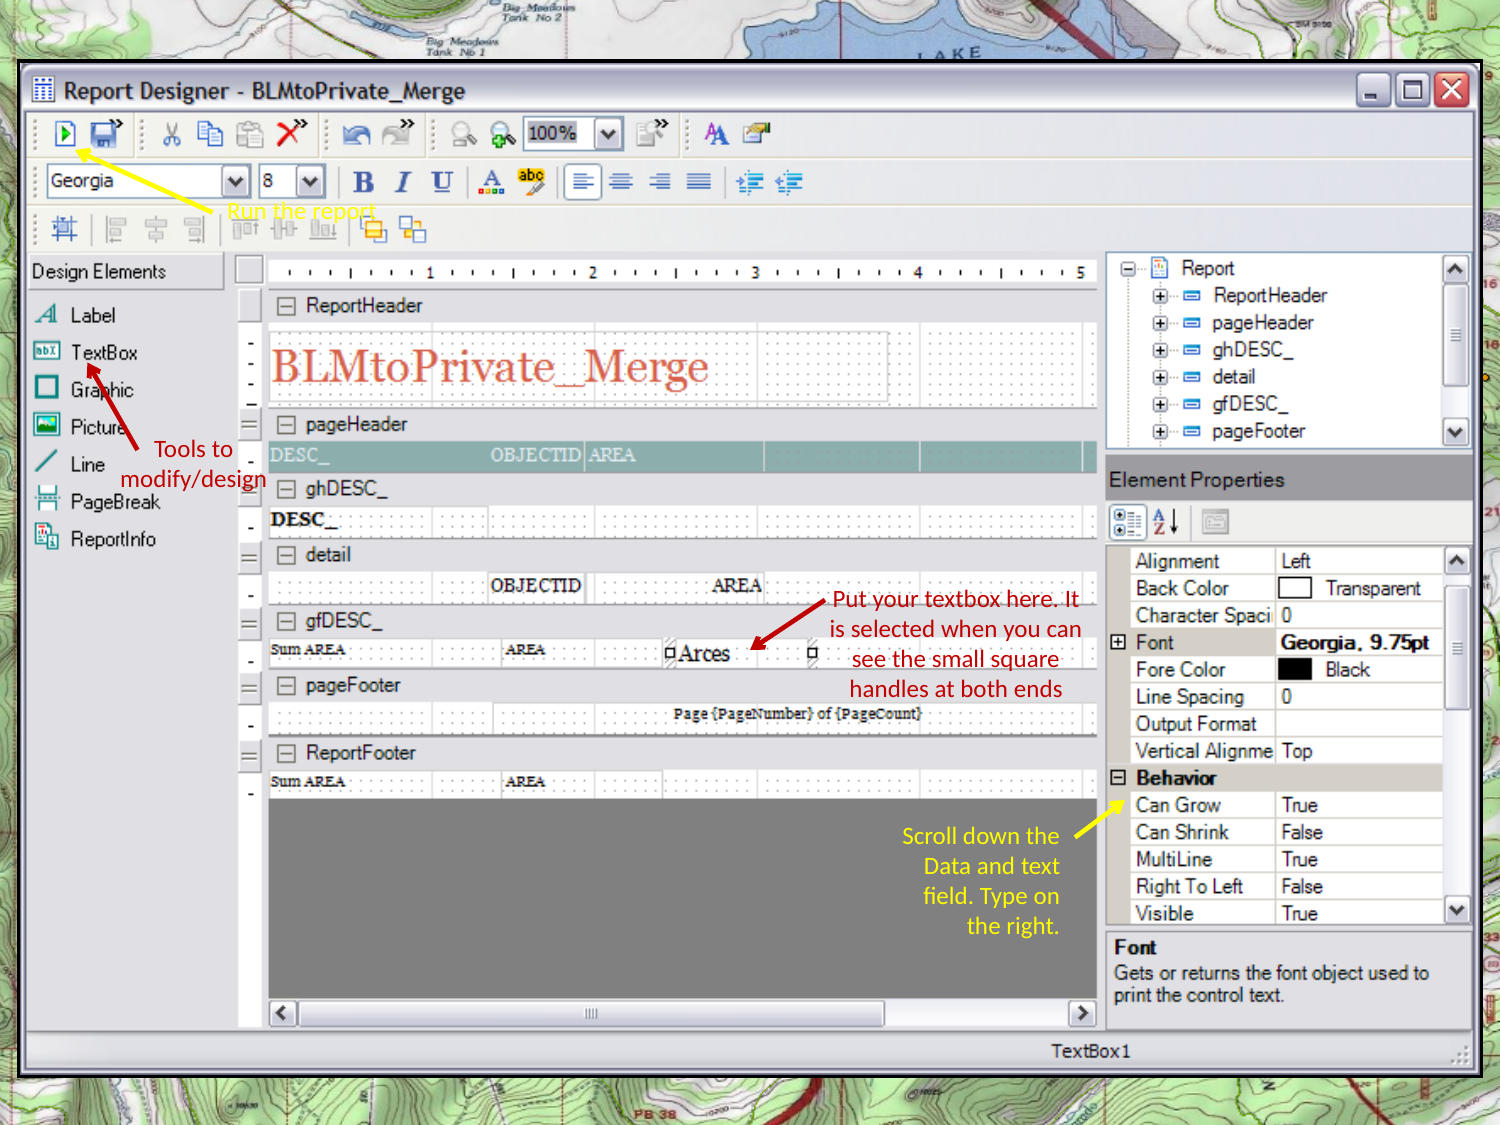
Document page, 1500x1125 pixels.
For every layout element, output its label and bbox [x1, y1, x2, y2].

picture [0, 0, 1500, 1125]
text_box [68, 380, 157, 432]
text_box [1074, 799, 1126, 838]
text_box [74, 149, 213, 213]
text_box [749, 599, 826, 651]
